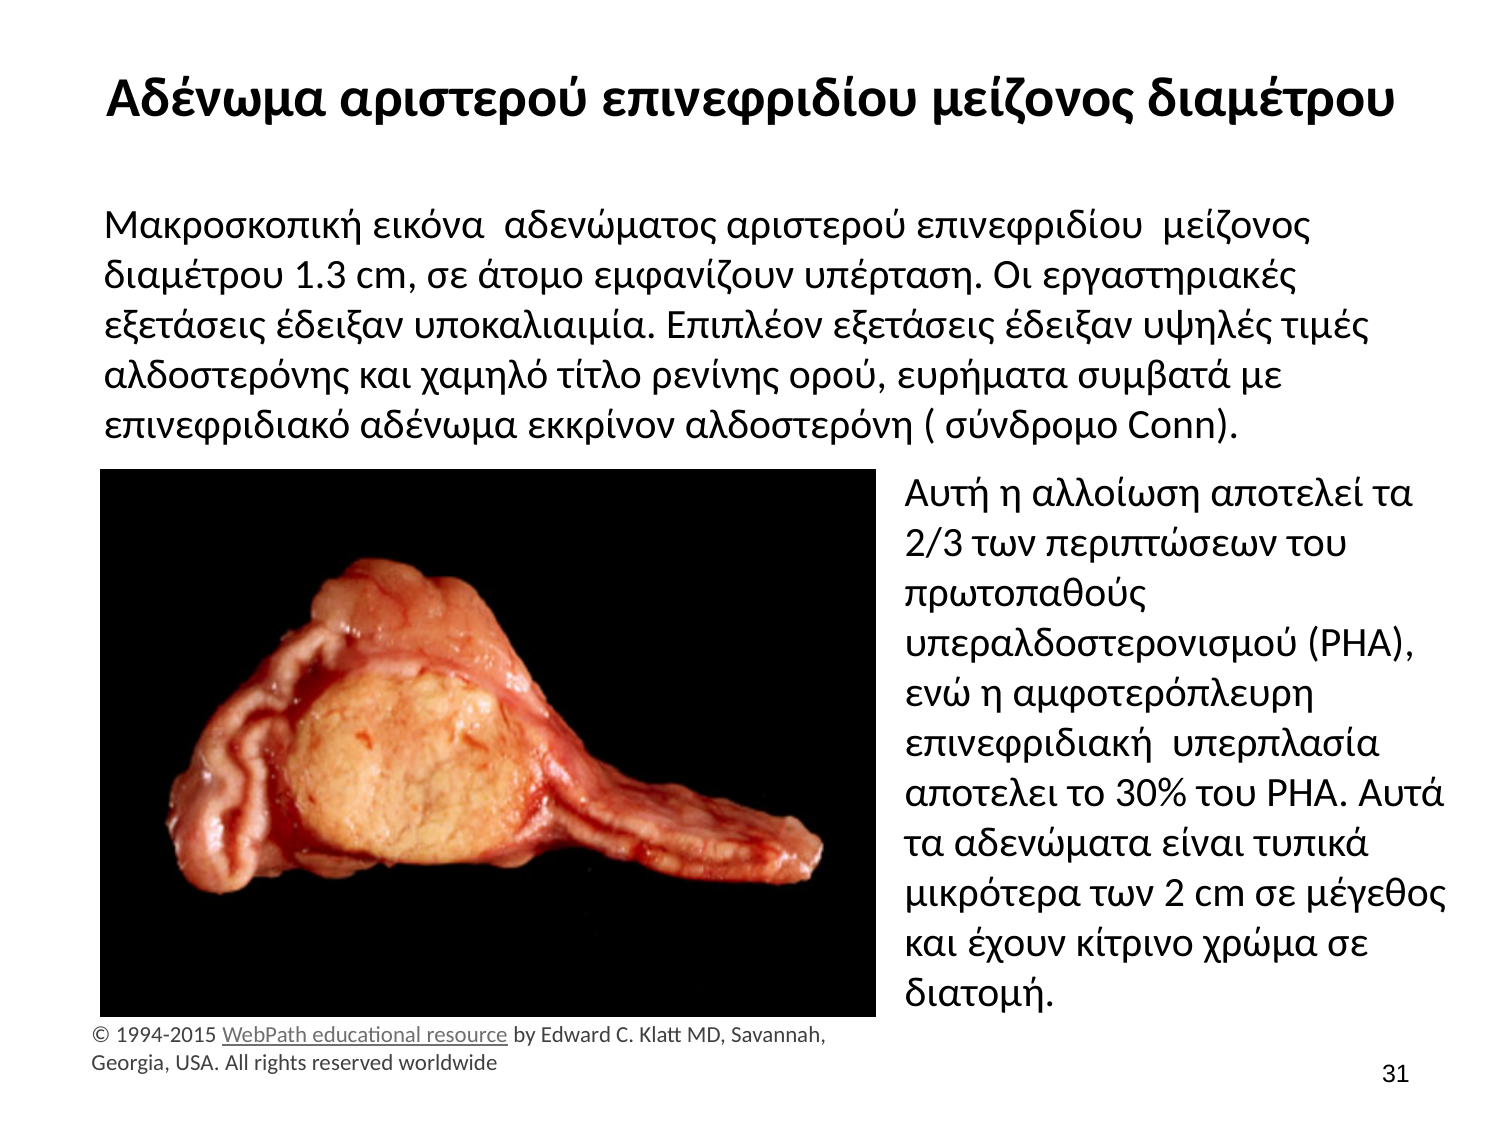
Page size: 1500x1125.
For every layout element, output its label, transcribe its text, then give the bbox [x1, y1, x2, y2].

title Αδένωμα αριστερού επινεφριδίου μείζονος διαμέτρου [76, 19, 1427, 169]
slide_number 30 [1074, 1042, 1425, 1103]
list Μακροσκοπική εικόνα αδενώματος αριστερού επινεφριδίου μείζονος διαμέτρου 1.3 cm, σε άτομο εμφανίζουν υπέρταση. Οι εργαστηριακές εξετάσεις έδειξαν υποκαλιαιμία. Επιπλέον εξετάσεις έδειξαν υψηλές τιμές αλδοστερόνης και χαμηλό τίτλο ρενίνης ορού, ευρήματα συμβατά με επινεφριδιακό αδένωμα εκκρίνον αλδοστερόνη ( σύνδρομο Conn). [88, 189, 1439, 1017]
text_box © 1994-2015 WebPath educational resource by Edward C. Klatt MD, Savannah, Georgia, USA. All rights reserved worldwide [76, 1012, 876, 1082]
text_box Αυτή η αλλοίωση αποτελεί τα 2/3 των περιπτώσεων του πρωτοπαθούς υπεραλδοστερονισμού (PHA), ενώ η αμφοτερόπλευρη επινεφριδιακή υπερπλασία αποτελει το 30% του PHA. Αυτά τα αδενώματα είναι τυπικά μικρότερα των 2 cm σε μέγεθος και έχουν κίτρινο χρώμα σε διατομή. [889, 457, 1481, 1023]
picture [100, 468, 877, 1017]
